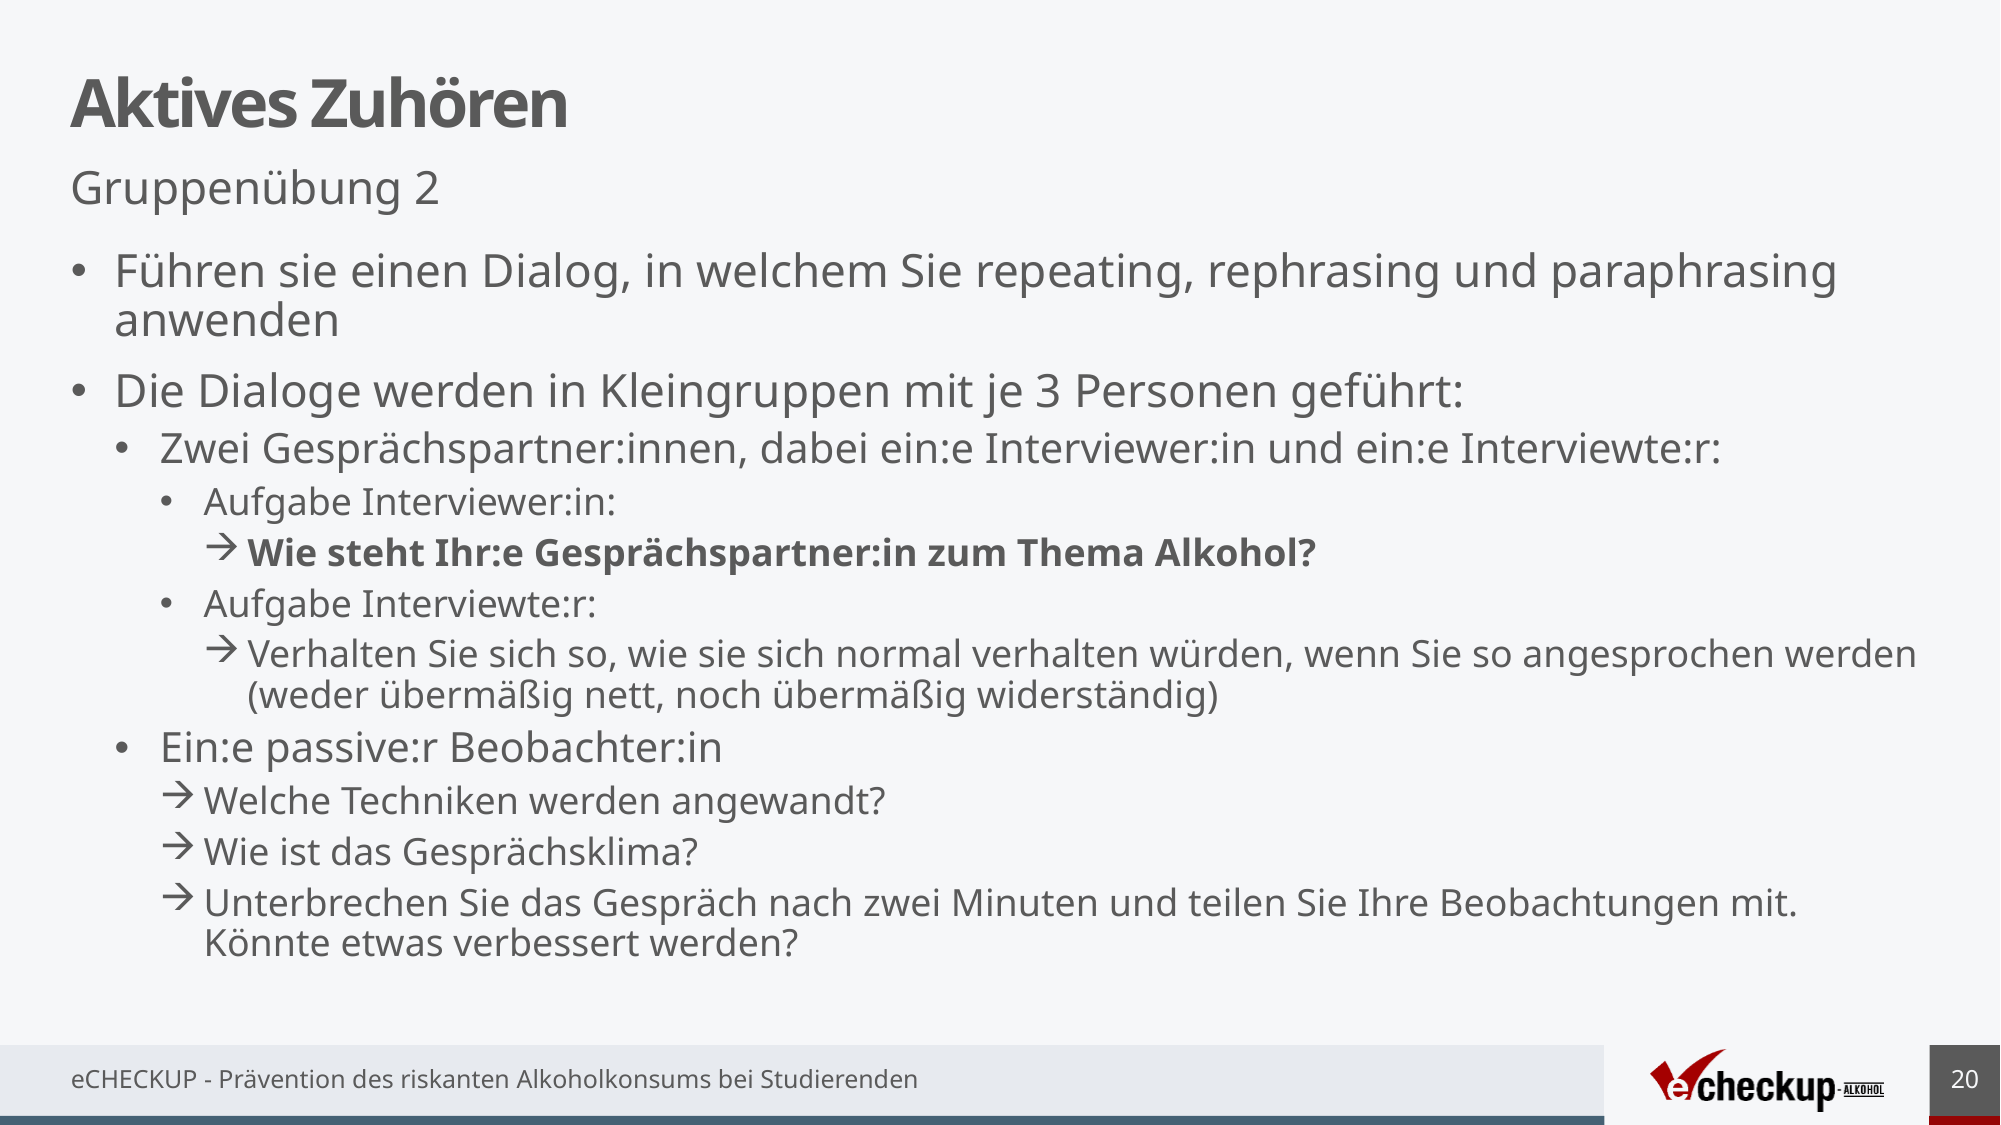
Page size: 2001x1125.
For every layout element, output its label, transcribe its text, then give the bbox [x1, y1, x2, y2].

list Führen sie einen Dialog, in welchem Sie repeating, rephrasing und paraphrasing anwenden Die Dialoge werden in Kleingruppen mit je 3 Personen geführt: Zwei Gesprächspartner:innen, dabei ein:e Interviewer:in und ein:e Interviewte:r: Aufgabe Interviewer:in: Wie steht Ihr:e Gesprächspartner:in zum Thema Alkohol? Aufgabe Interviewte:r: Verhalten Sie sich so, wie sie sich normal verhalten würden, wenn Sie so angesprochen werden (weder übermäßig nett, noch übermäßig widerständig) Ein:e passive:r Beobachter:in Welche Techniken werden angewandt? Wie ist das Gesprächsklima? Unterbrechen Sie das Gespräch nach zwei Minuten und teilen Sie Ihre Beobachtungen mit. Könnte etwas verbessert werden? [70, 248, 1930, 1016]
slide_number 20 [1929, 1045, 2000, 1116]
list Gruppenübung 2 [70, 165, 1931, 225]
footer eCHECKUP - Prävention des riskanten Alkoholkonsums bei Studierenden [70, 1056, 1000, 1105]
title Aktives Zuhören [70, 70, 1930, 142]
picture [1650, 1049, 1884, 1112]
